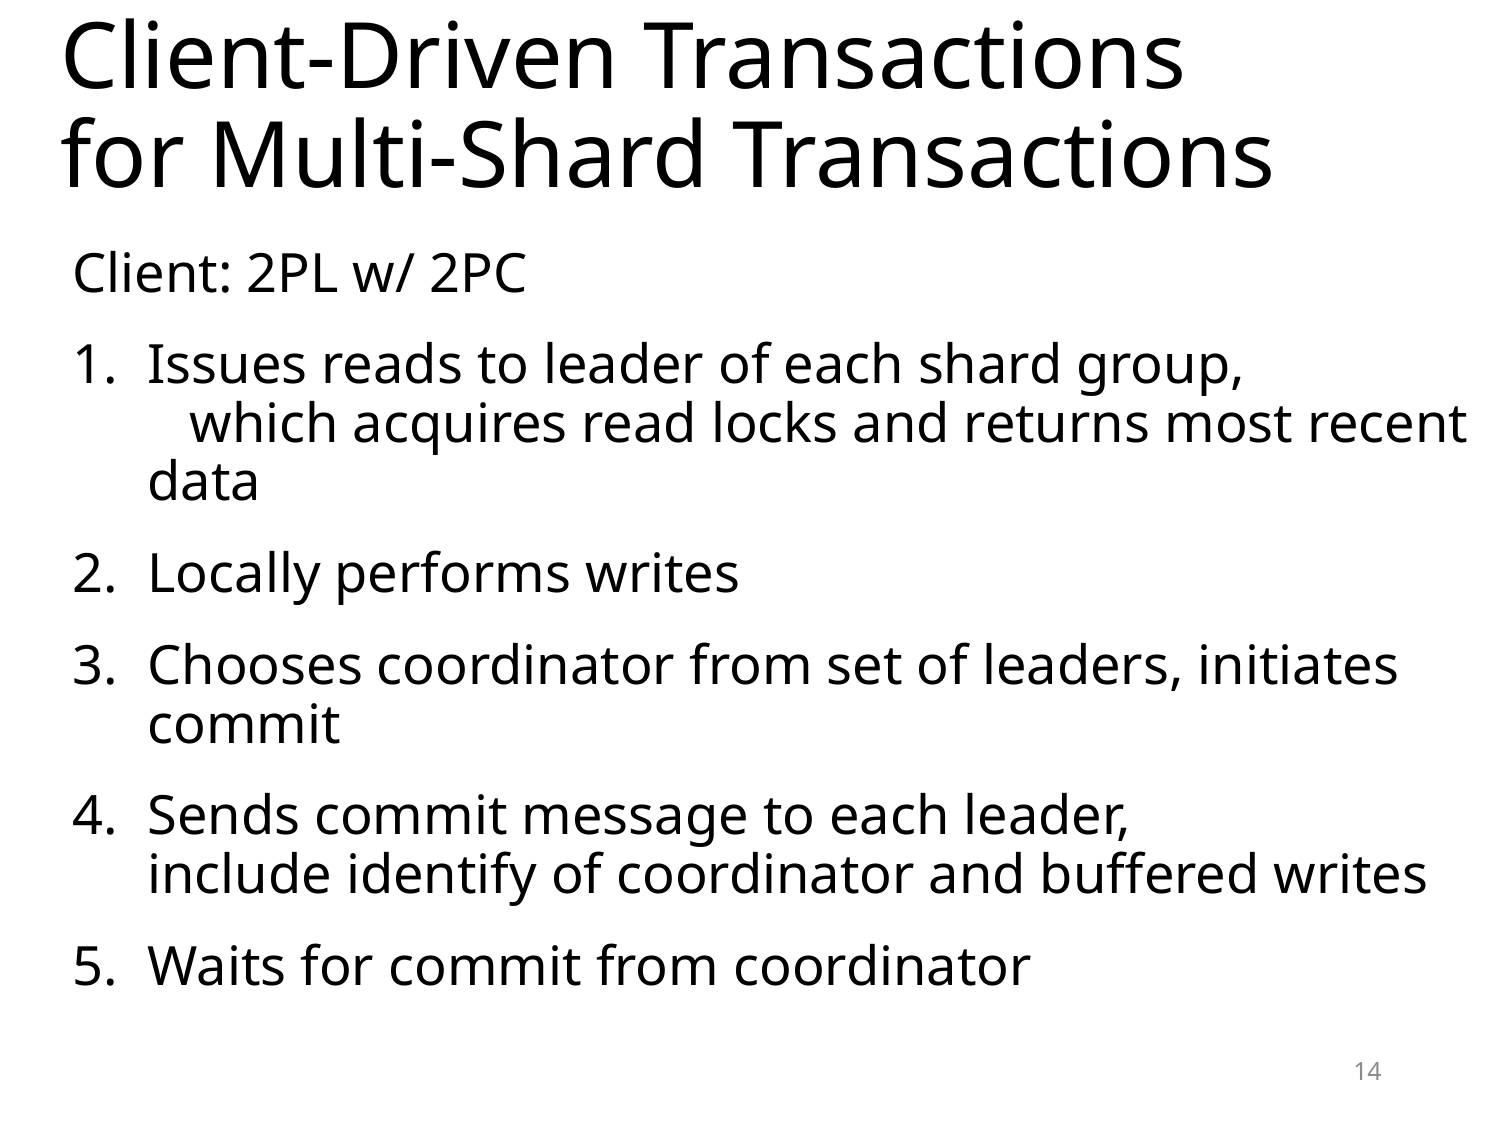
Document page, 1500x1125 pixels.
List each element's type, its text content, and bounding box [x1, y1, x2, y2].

list Client: 2PL w/ 2PC Issues reads to leader of each shard group, which acquires read locks and returns most recent data Locally performs writes Chooses coordinator from set of leaders, initiates commit Sends commit message to each leader, include identify of coordinator and buffered writes Waits for commit from coordinator [57, 237, 1500, 1125]
slide_number 14 [1059, 1042, 1397, 1103]
title Client-Driven Transactions for Multi-Shard Transactions [45, 0, 1455, 218]
